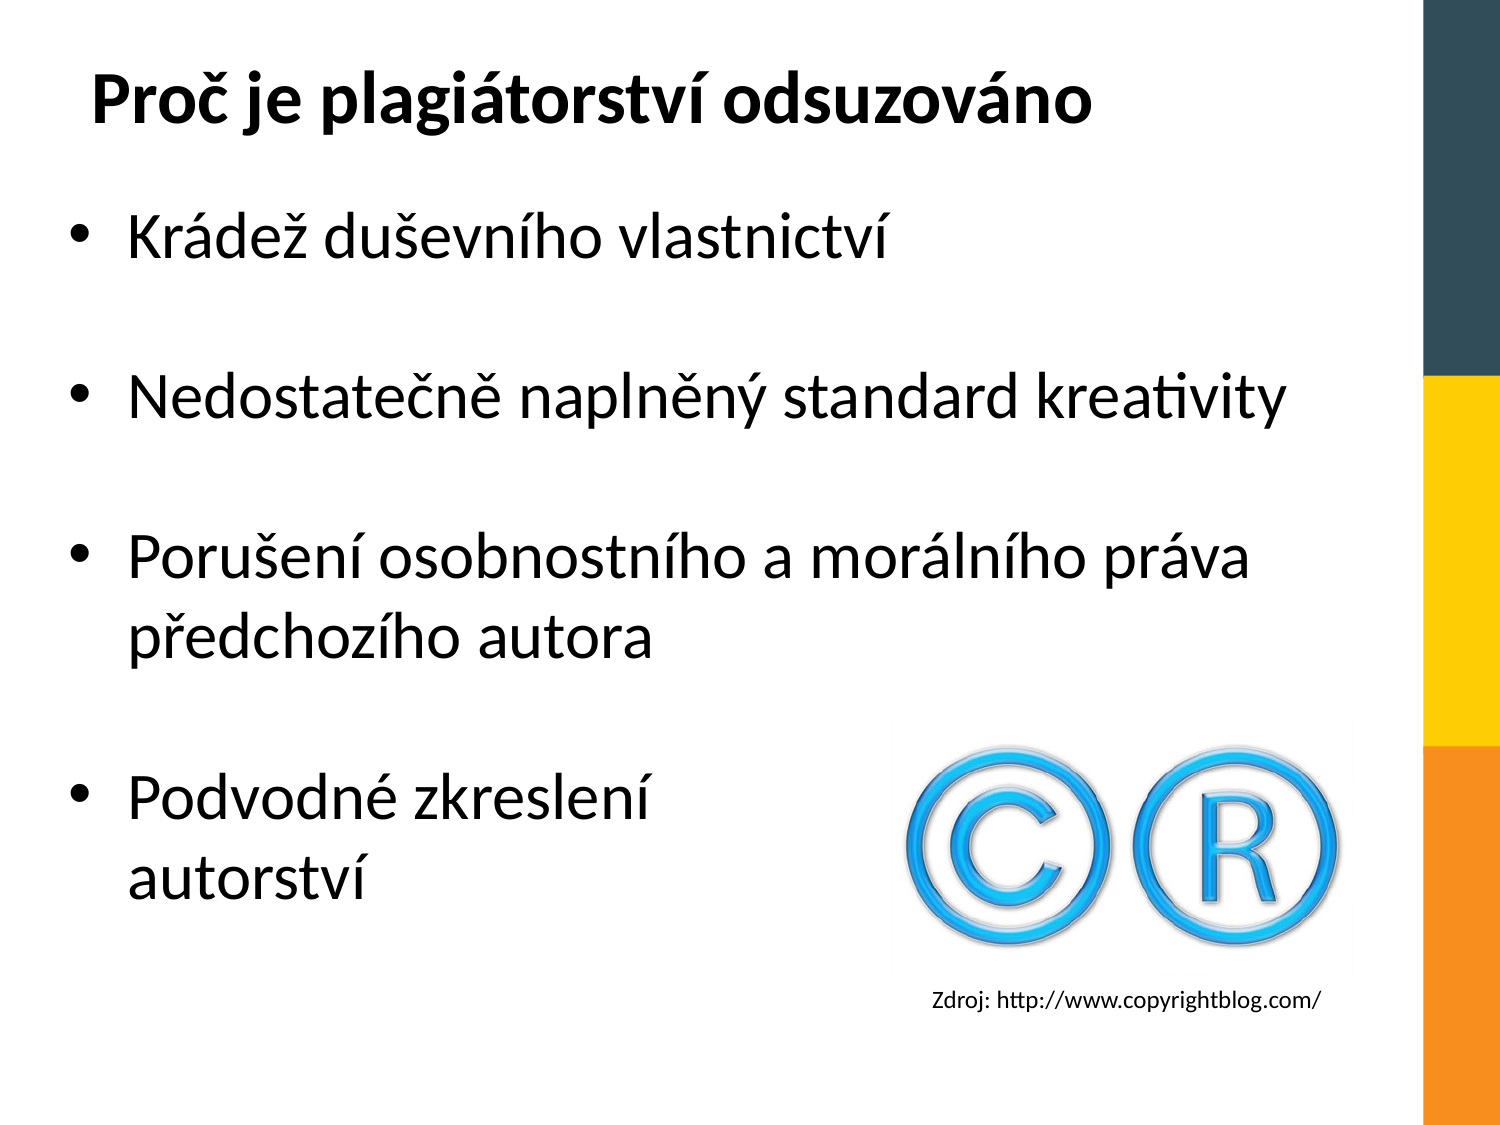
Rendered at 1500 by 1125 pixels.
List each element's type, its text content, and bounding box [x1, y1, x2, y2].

picture [891, 715, 1353, 976]
text_box Krádež duševního vlastnictví Nedostatečně naplněný standard kreativity Porušení osobnostního a morálního práva předchozího autora Podvodné zkreslení autorství [53, 184, 1403, 988]
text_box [1423, 0, 1500, 1125]
text_box Proč je plagiátorství odsuzováno [76, 0, 1420, 188]
text_box Zdroj: http://www.copyrightblog.com/ [917, 984, 1338, 1021]
